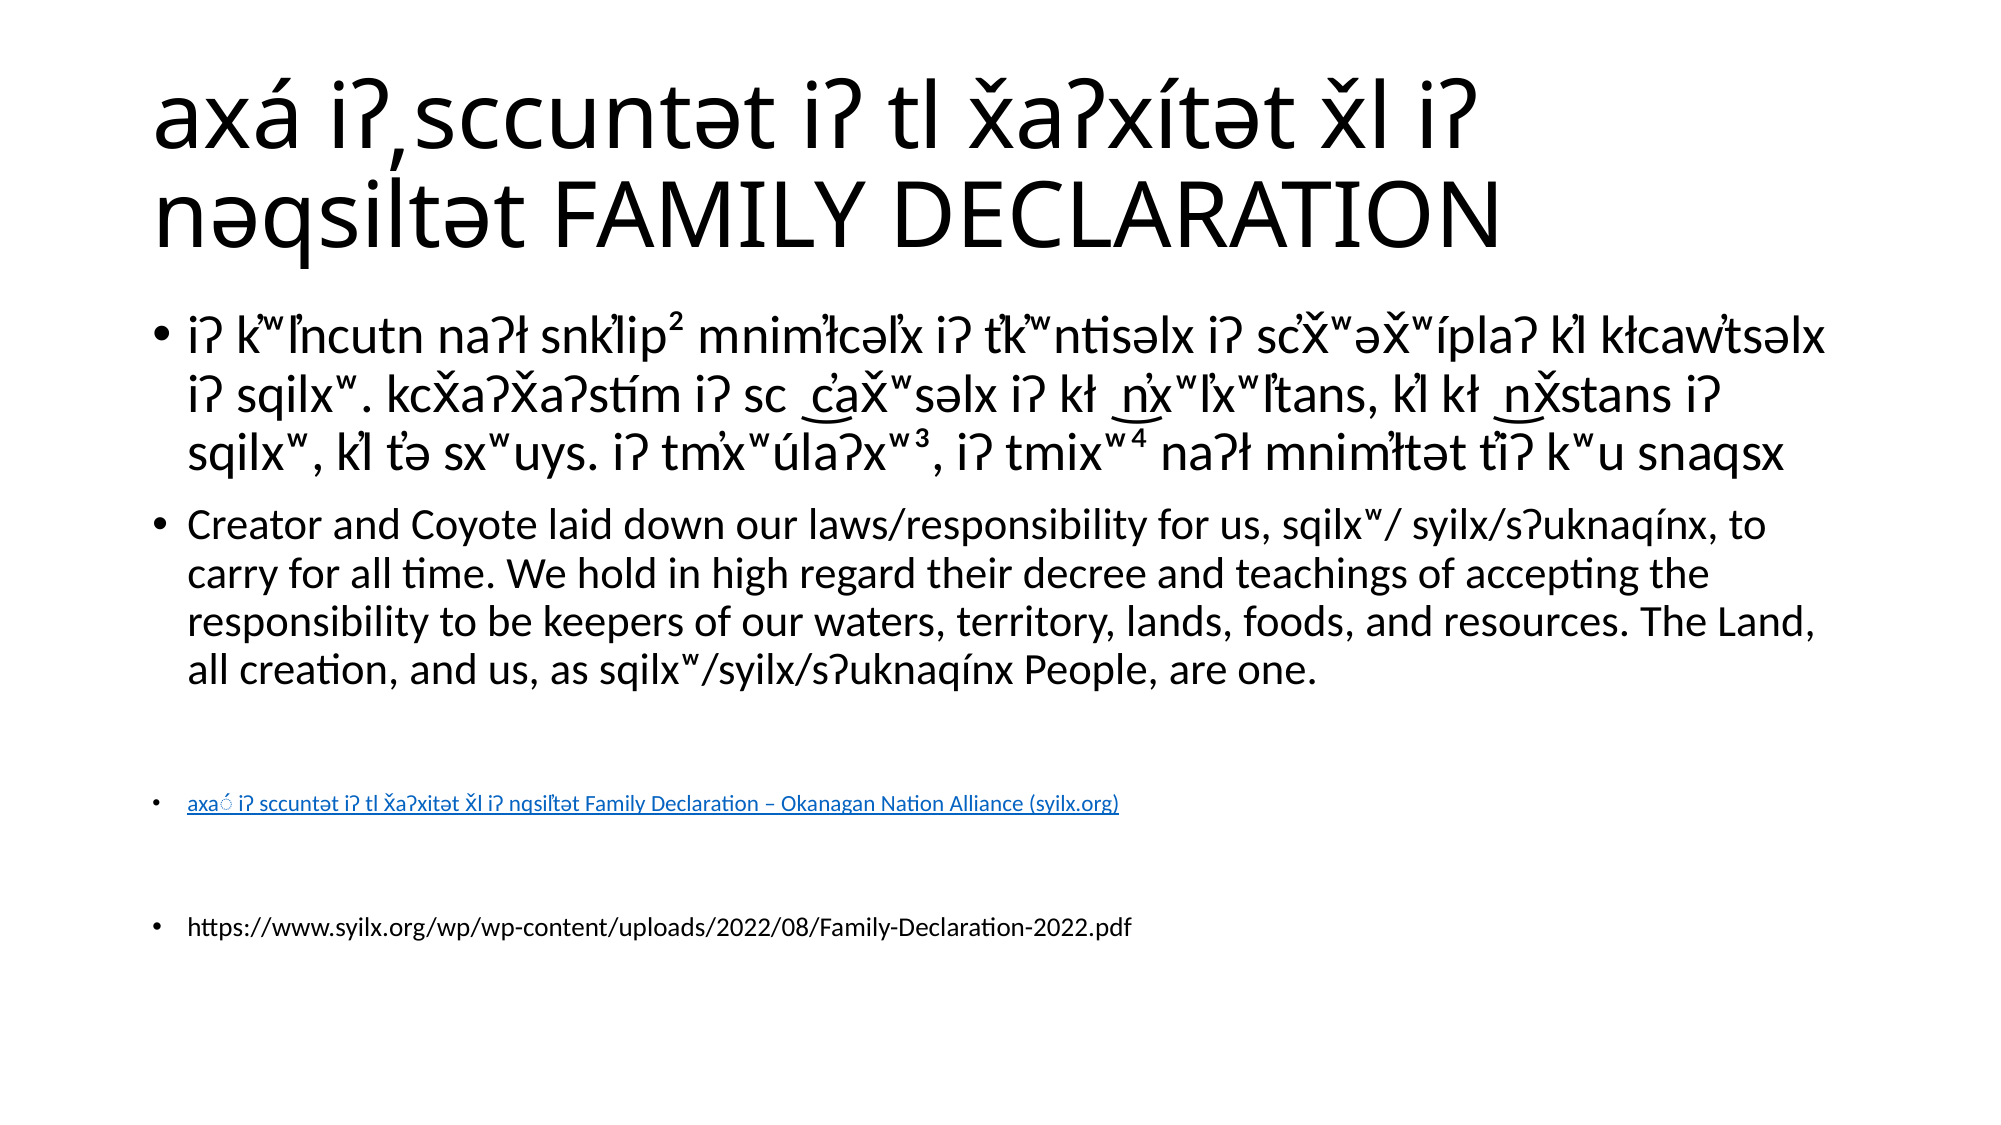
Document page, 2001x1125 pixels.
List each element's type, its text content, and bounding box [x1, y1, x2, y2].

list iʔ k̓ʷl̓ncutn naʔł snk̓lip² mnim̓łcəl̓x iʔ t̓k̓ʷntisəlx iʔ sc̓x̌ʷəx̌ʷíplaʔ k̓l kłcaw̓tsəlx iʔ sqilxʷ. kcx̌aʔx̌aʔstím iʔ sc ͜ c̓ax̌ʷsəlx iʔ kł ͜ n̓xʷl̓xʷl̓tans, k̓l kł ͜ nx̌stans iʔ sqilxʷ, k̓l t̓ə sxʷuys. iʔ tm̓xʷúlaʔxʷ³, iʔ tmixʷ⁴ naʔł mnim̓łtət t̓iʔ kʷu snaqsx Creator and Coyote laid down our laws/responsibility for us, sqilxʷ/ syilx/sʔuknaqínx, to carry for all time. We hold in high regard their decree and teachings of accepting the responsibility to be keepers of our waters, territory, lands, foods, and resources. The Land, all creation, and us, as sqilxʷ/syilx/sʔuknaqínx People, are one. axá iʔ sccuntət iʔ tl x̌aʔxitət x̌l iʔ nqsil̓tət Family Declaration – Okanagan Nation Alliance (syilx.org) https://www.syilx.org/wp/wp-content/uploads/2022/08/Family-Declaration-2022.pdf [137, 299, 1863, 1014]
title axá iʔ sccuntət iʔ tl x̌aʔxítət x̌l iʔ nəqsil̓tət FAMILY DECLARATION [137, 59, 1863, 278]
